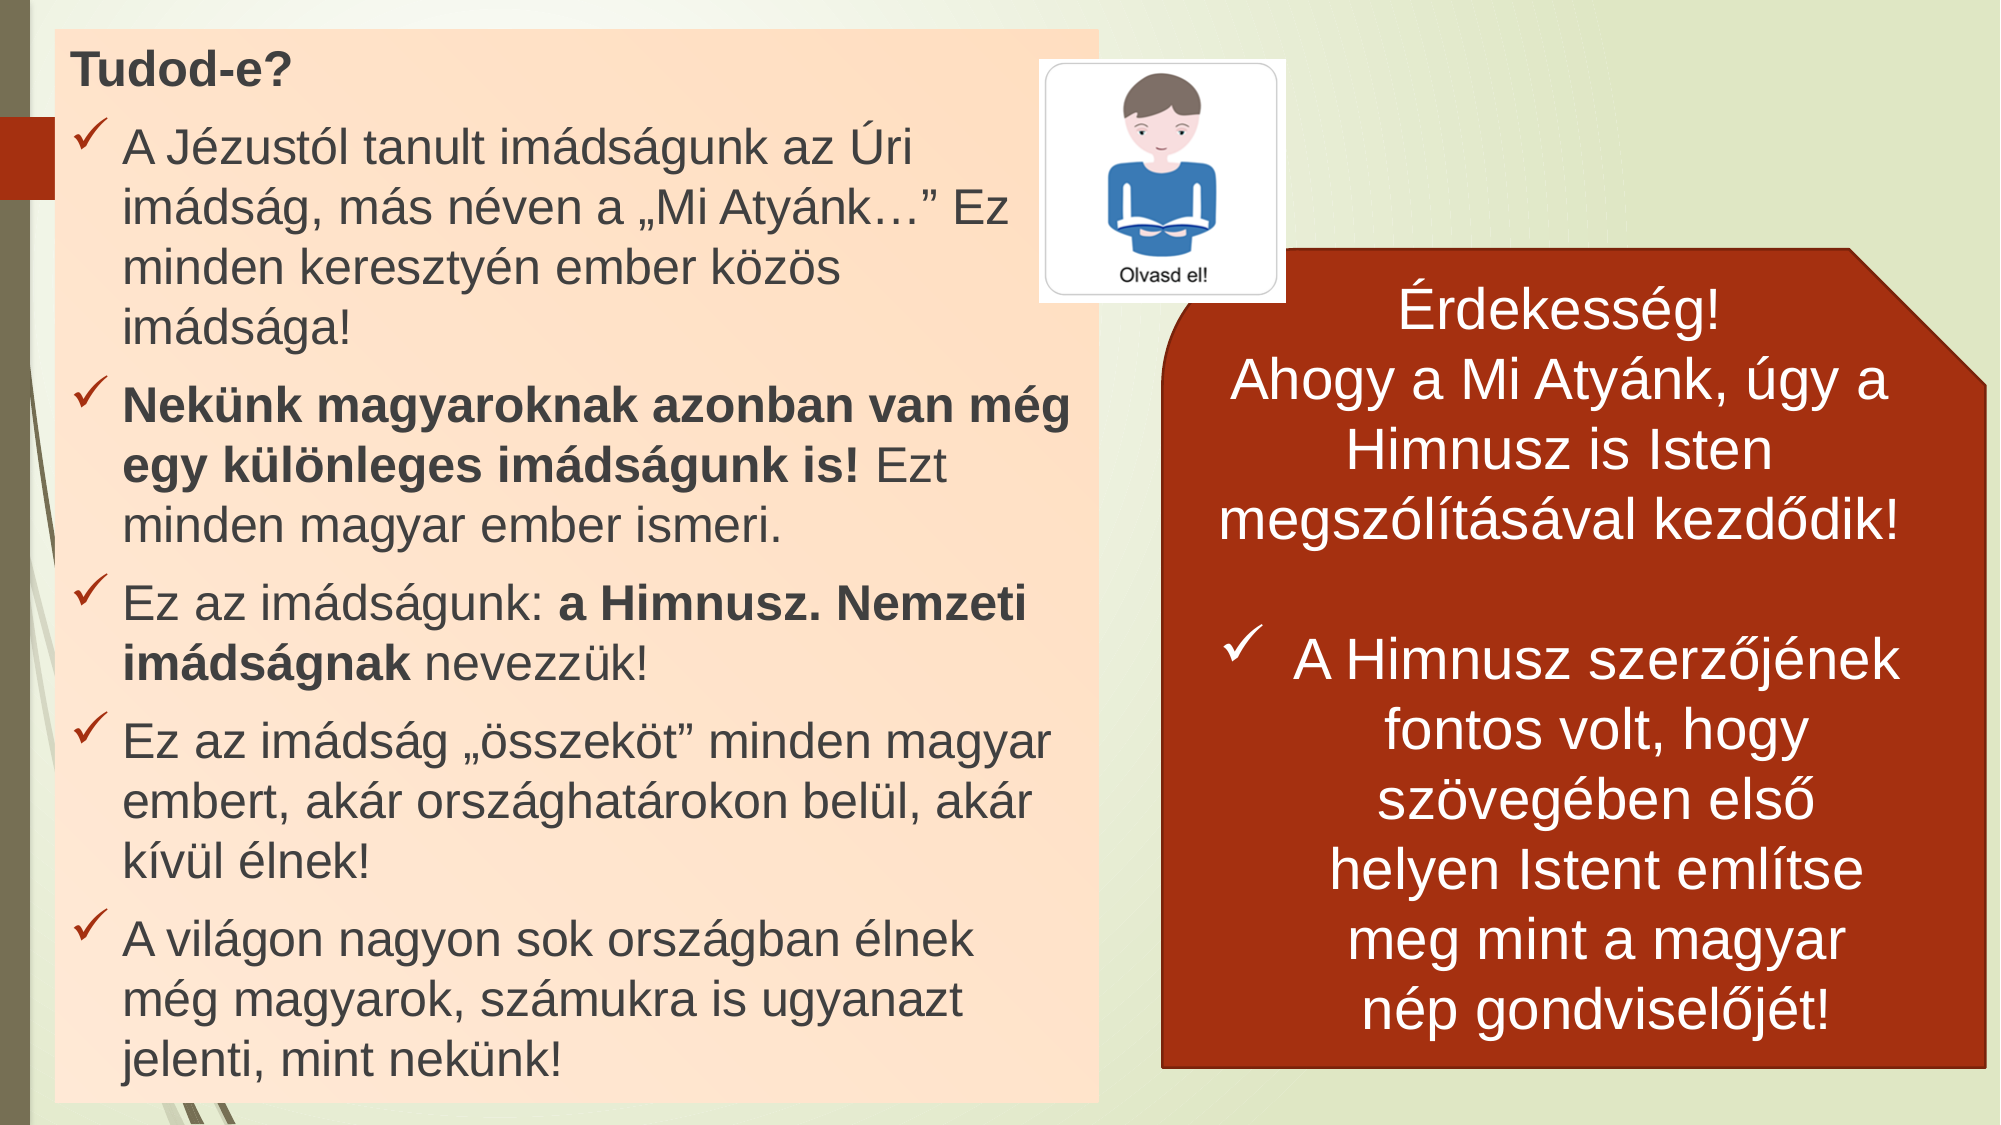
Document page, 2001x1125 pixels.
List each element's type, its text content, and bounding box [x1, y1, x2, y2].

text_box Érdekesség! Ahogy a Mi Atyánk, úgy a Himnusz is Isten megszólításával kezdődik! A Himnusz szerzőjének fontos volt, hogy szövegében első helyen Istent említse meg mint a magyar nép gondviselőjét! [1161, 247, 1987, 1069]
picture [1039, 59, 1286, 303]
list Tudod-e? A Jézustól tanult imádságunk az Úri imádság, más néven a „Mi Atyánk…” Ez minden keresztyén ember közös imádsága! Nekünk magyaroknak azonban van még egy különleges imádságunk is! Ezt minden magyar ember ismeri. Ez az imádságunk: a Himnusz. Nemzeti imádságnak nevezzük! Ez az imádság „összeköt” minden magyar embert, akár országhatárokon belül, akár kívül élnek! A világon nagyon sok országban élnek még magyarok, számukra is ugyanazt jelenti, mint nekünk! [54, 29, 1099, 1103]
